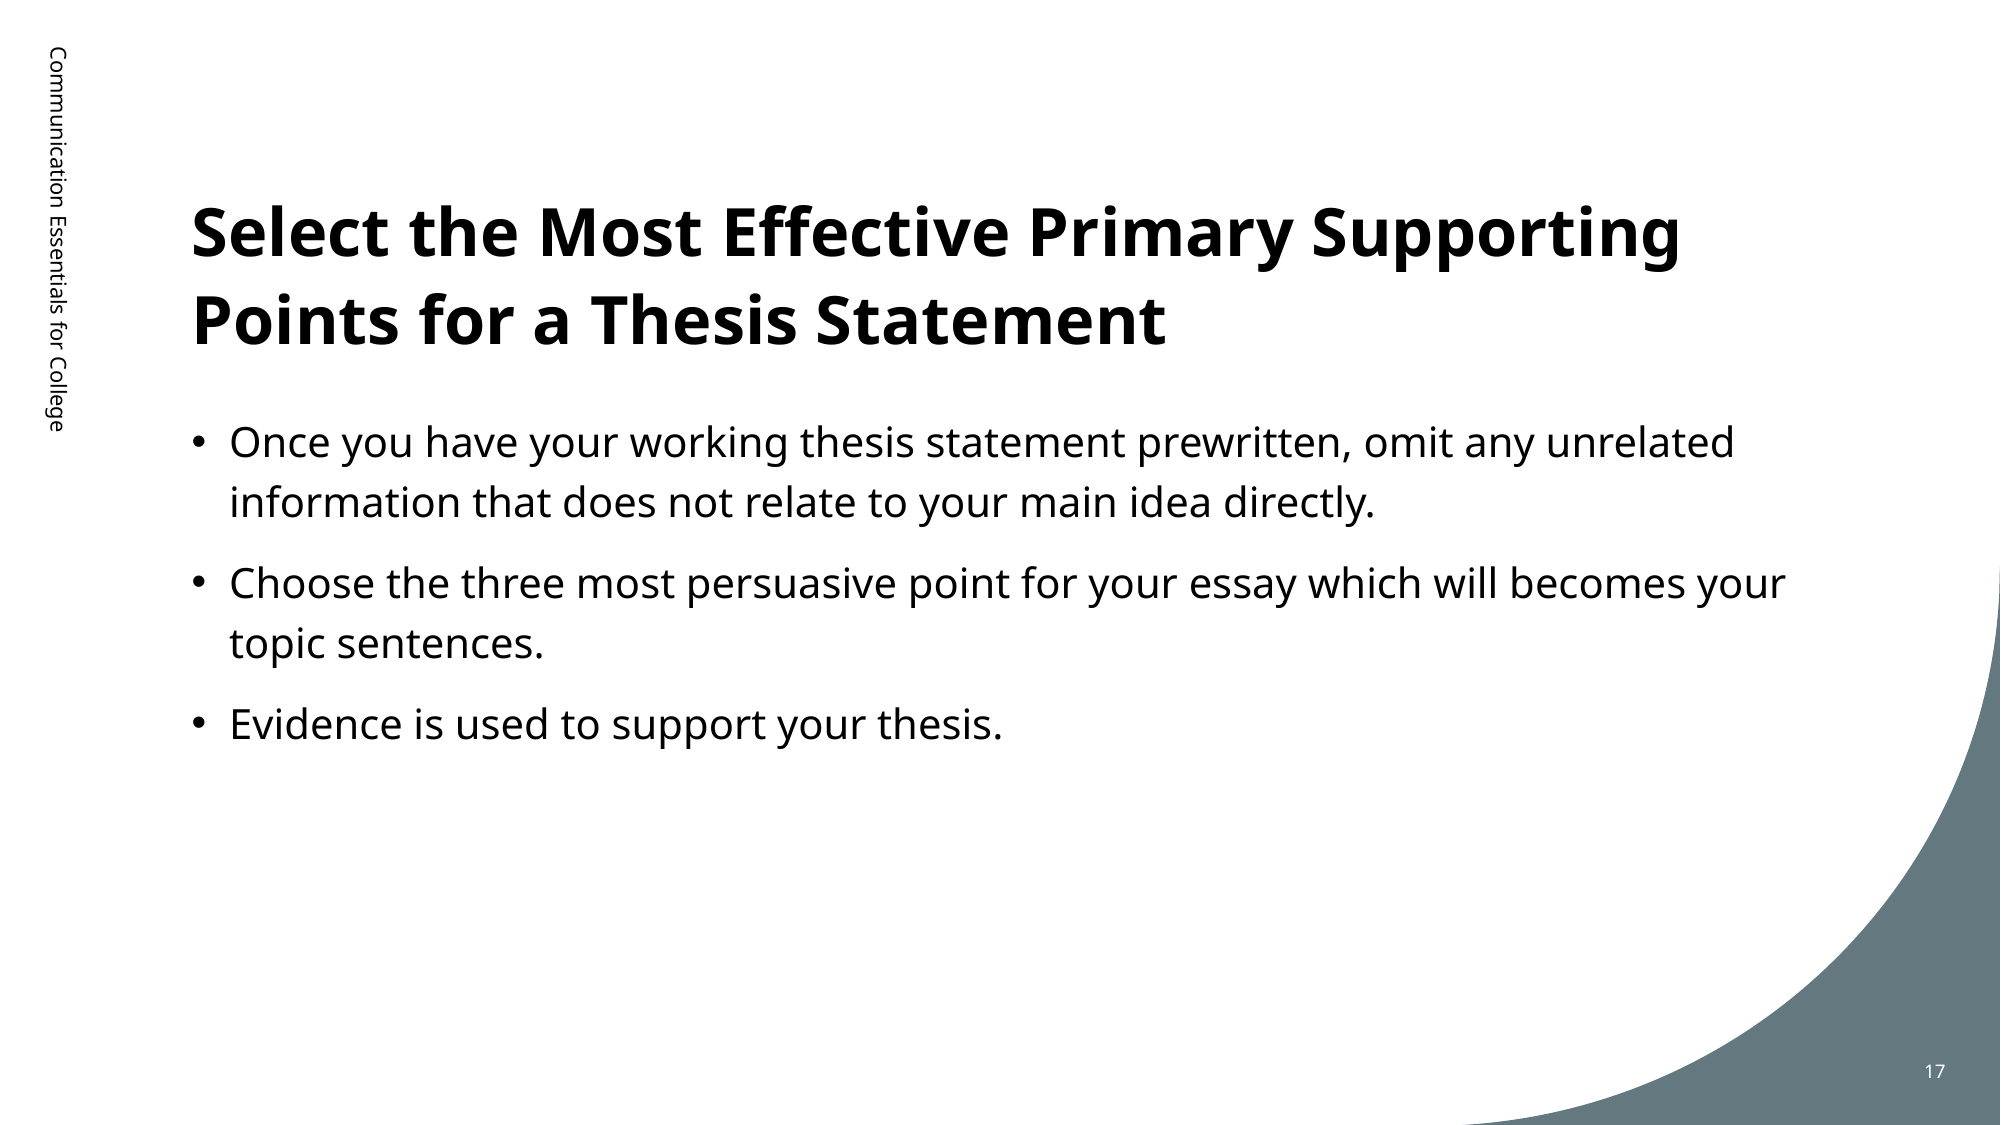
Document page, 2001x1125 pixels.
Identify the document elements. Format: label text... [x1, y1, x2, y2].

title Select the Most Effective Primary Supporting Points for a Thesis Statement [176, 118, 1809, 366]
footer Communication Essentials for College [20, 31, 80, 661]
list Once you have your working thesis statement prewritten, omit any unrelated information that does not relate to your main idea directly. Choose the three most persuasive point for your essay which will becomes your topic sentences. Evidence is used to support your thesis. [176, 398, 1809, 975]
slide_number 17 [1893, 1042, 1961, 1103]
